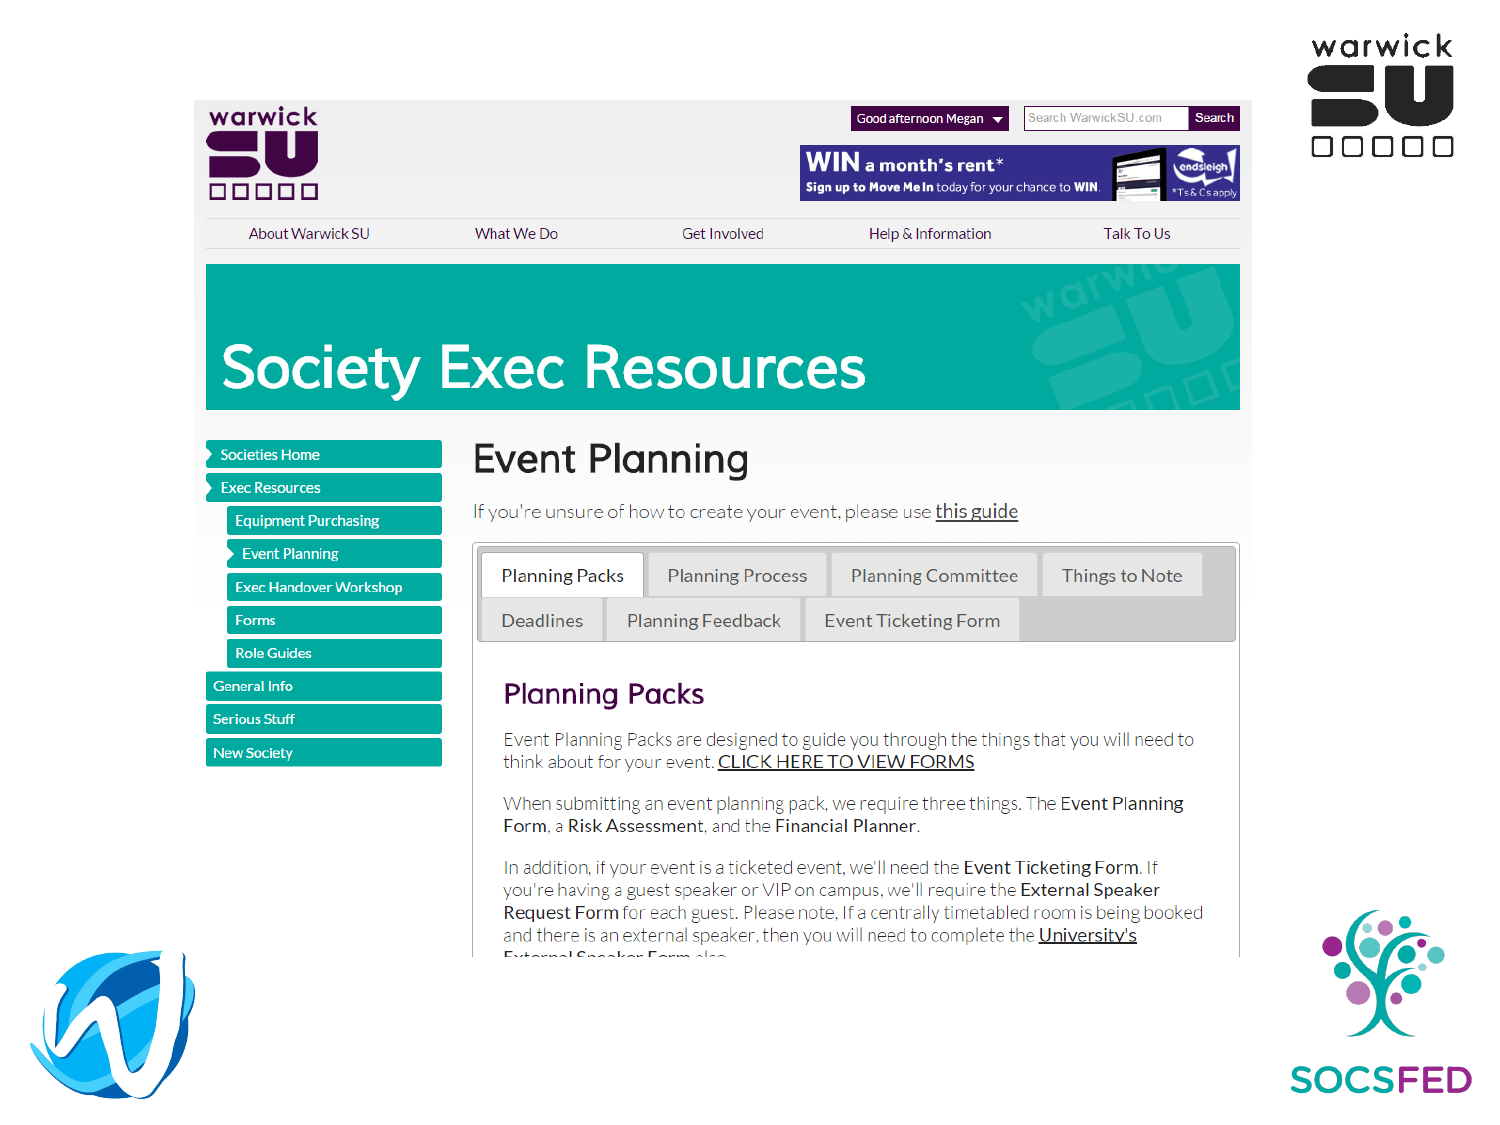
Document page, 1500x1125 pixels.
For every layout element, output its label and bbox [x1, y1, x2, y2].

picture [29, 100, 1252, 1100]
picture [1286, 904, 1477, 1100]
picture [1304, 30, 1459, 160]
